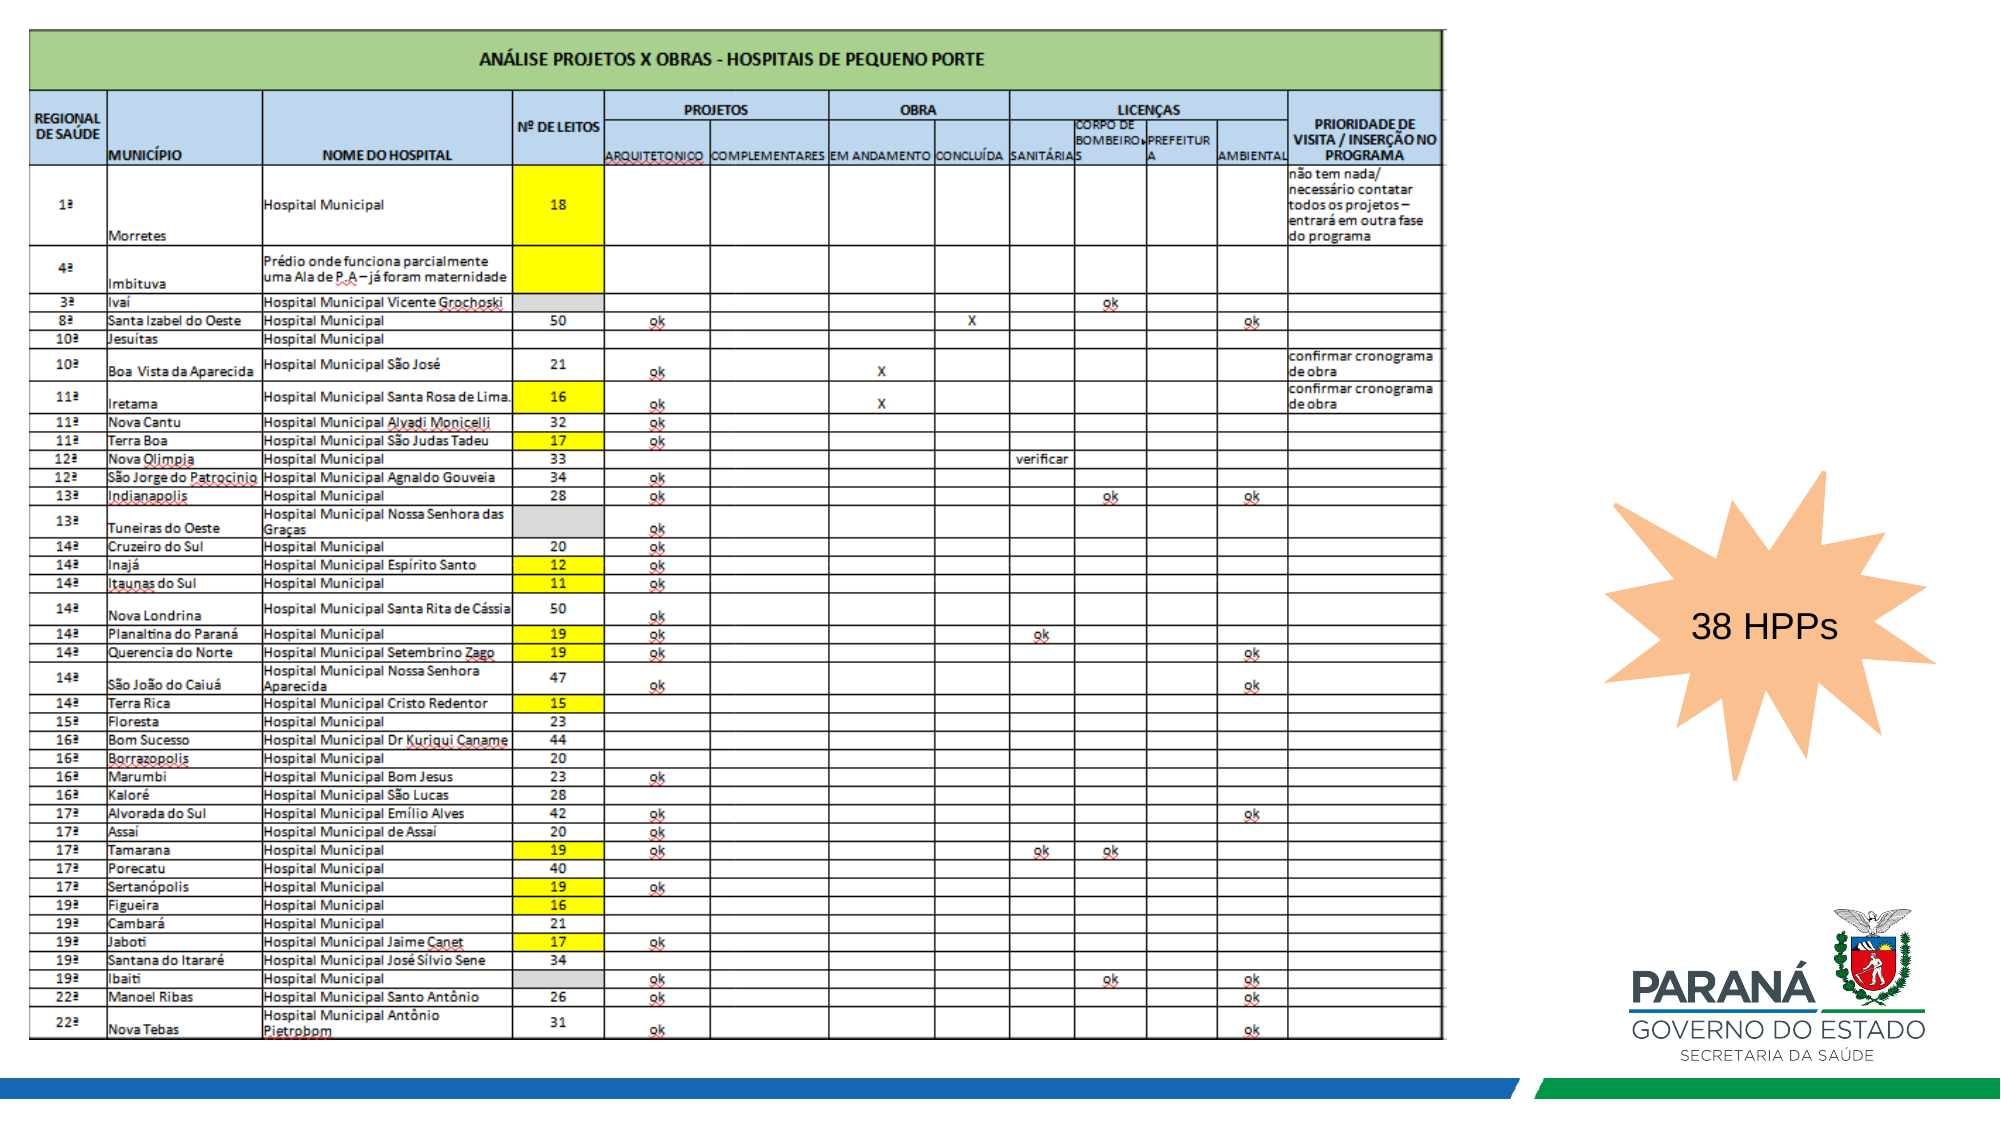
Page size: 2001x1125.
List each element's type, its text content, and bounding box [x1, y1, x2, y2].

picture [29, 29, 1447, 1041]
text_box [1603, 470, 1937, 781]
picture [1629, 909, 1925, 1061]
text_box 38 HPPs [1676, 595, 1930, 655]
picture [0, 1078, 2000, 1099]
